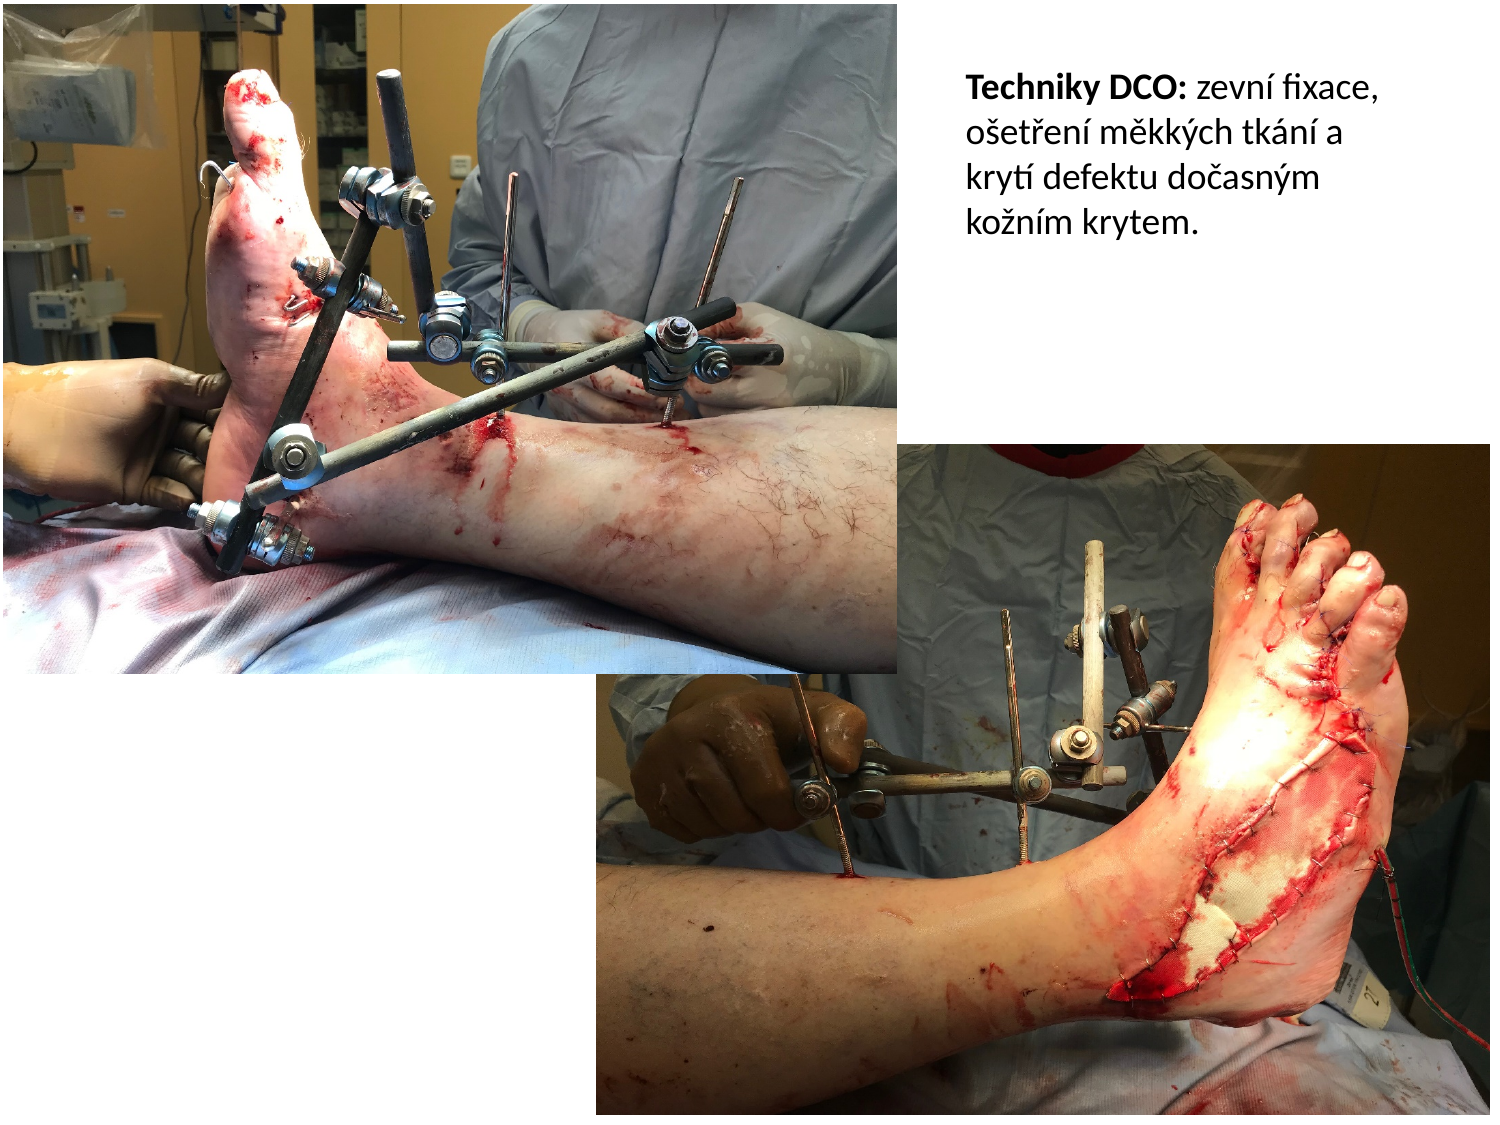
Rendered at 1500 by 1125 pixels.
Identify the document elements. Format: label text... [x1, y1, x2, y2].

picture [3, 3, 1490, 1115]
text_box Techniky DCO: zevní fixace, ošetření měkkých tkání a krytí defektu dočasným kožním krytem. [950, 54, 1436, 250]
